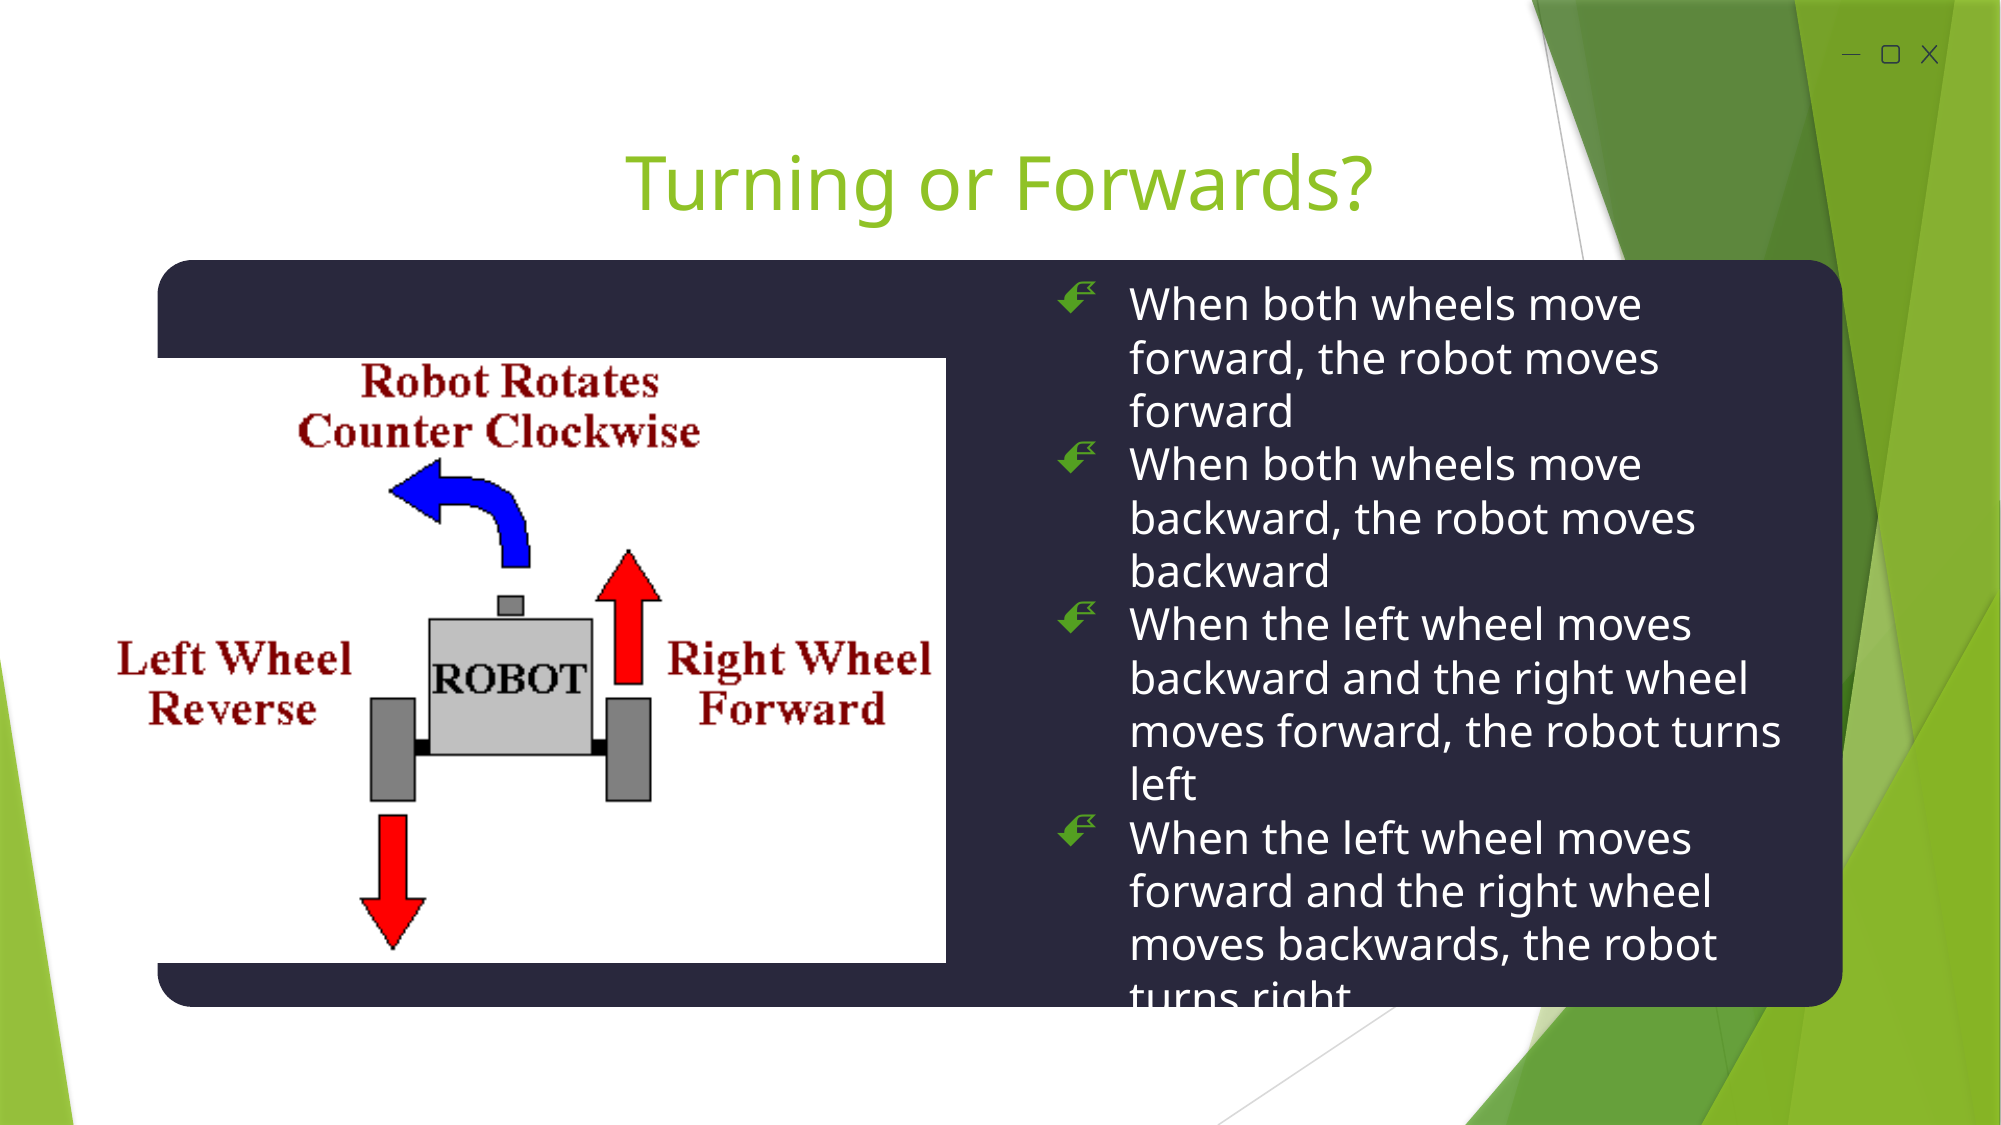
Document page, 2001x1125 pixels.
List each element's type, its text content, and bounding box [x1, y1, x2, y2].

list When both wheels move forward, the robot moves forward When both wheels move backward, the robot moves backward When the left wheel moves backward and the right wheel moves forward, the robot turns left When the left wheel moves forward and the right wheel moves backwards, the robot turns right [1009, 266, 1843, 1034]
title Turning or Forwards? [157, 118, 1843, 244]
picture [111, 357, 947, 964]
